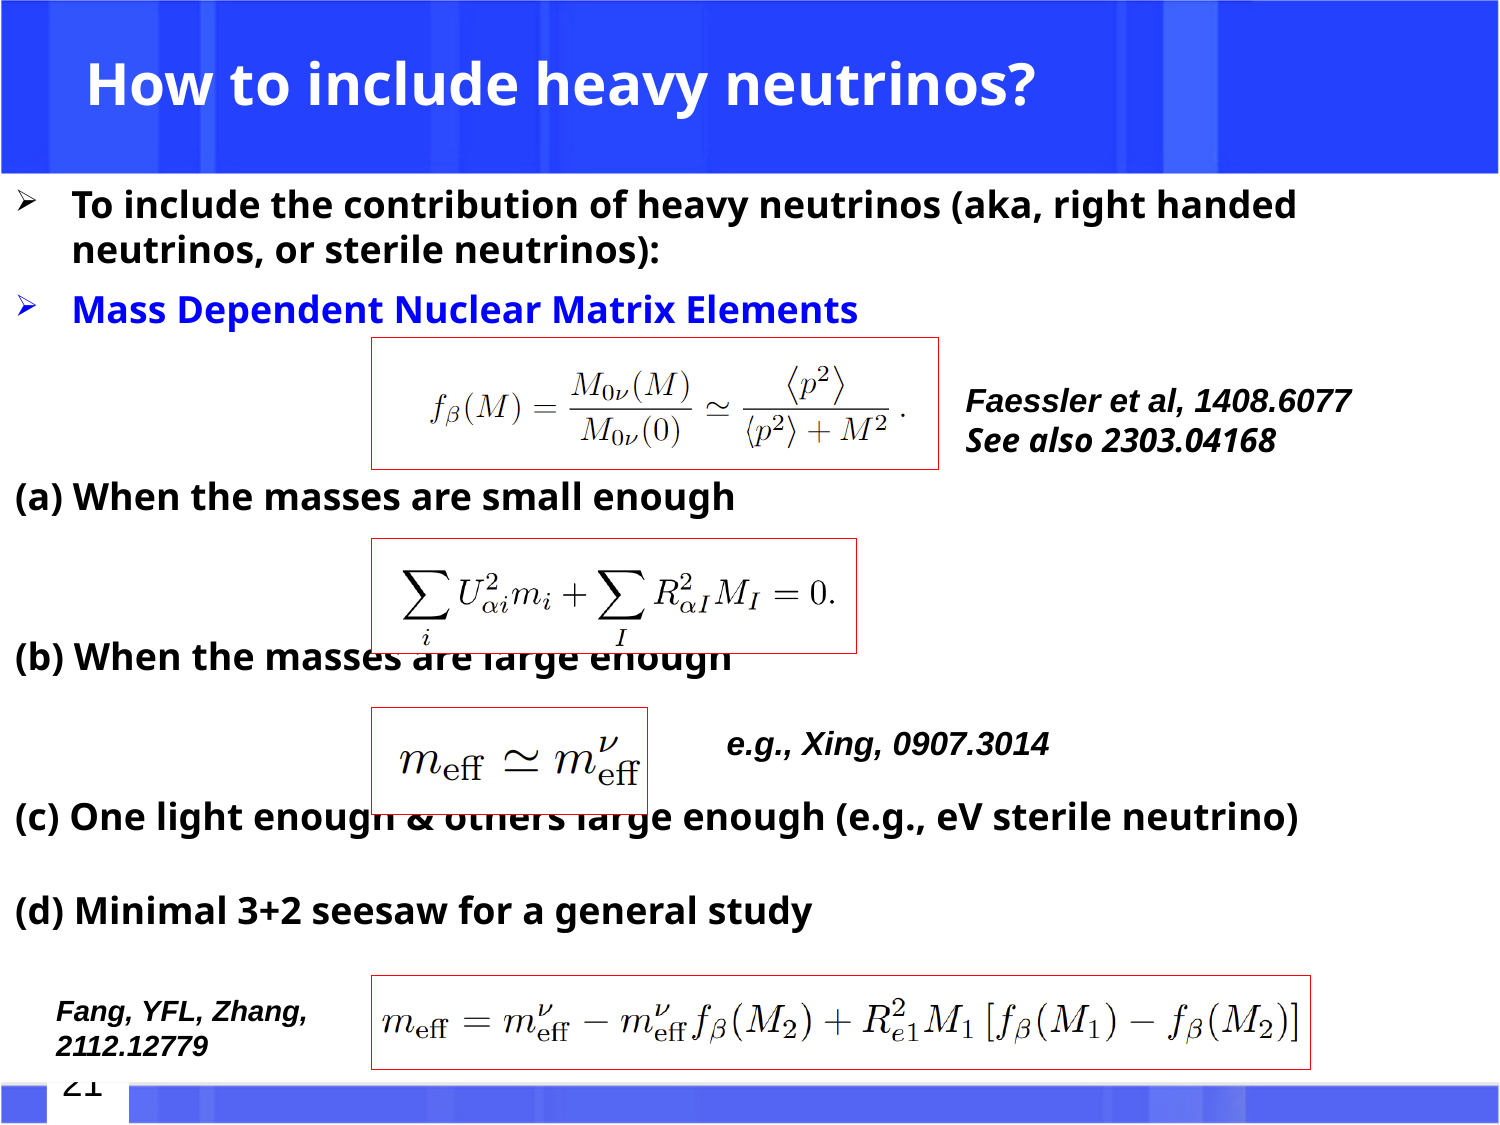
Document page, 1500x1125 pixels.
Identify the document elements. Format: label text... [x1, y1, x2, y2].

text_box Fang, YFL, Zhang, 2112.12779 [41, 984, 337, 1070]
list To include the contribution of heavy neutrinos (aka, right handed neutrinos, or sterile neutrinos): Mass Dependent Nuclear Matrix Elements (a) When the masses are small enough (b) When the masses are large enough (c) One light enough & others large enough (e.g., eV sterile neutrino) (d) Minimal 3+2 seesaw for a general study [0, 173, 1500, 1083]
picture [371, 706, 648, 815]
picture [371, 337, 940, 470]
text_box Faessler et al, 1408.6077 See also 2303.04168 [950, 371, 1391, 467]
picture [0, 0, 1500, 173]
picture [129, 1083, 1500, 1125]
picture [0, 1083, 46, 1125]
picture [371, 538, 857, 654]
picture [371, 975, 1312, 1070]
text_box e.g., Xing, 0907.3014 [711, 714, 1152, 770]
title How to include heavy neutrinos? [70, 23, 1436, 141]
